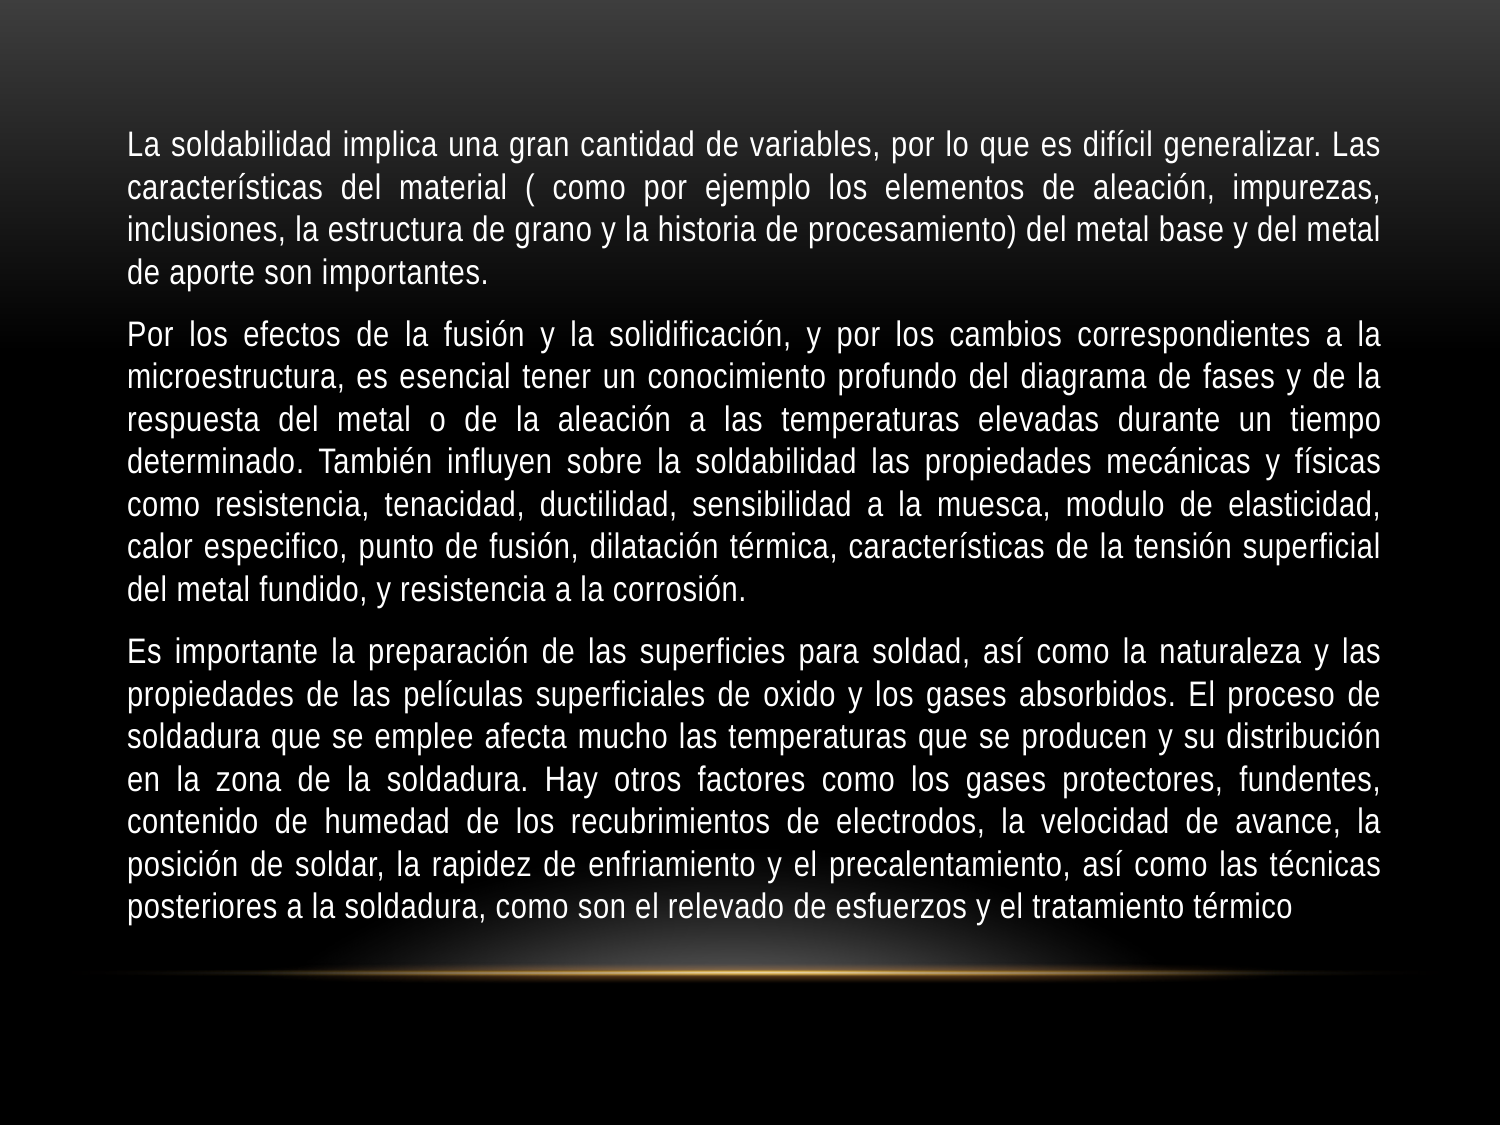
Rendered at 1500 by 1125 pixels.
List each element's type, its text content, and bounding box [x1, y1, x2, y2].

list La soldabilidad implica una gran cantidad de variables, por lo que es difícil generalizar. Las características del material ( como por ejemplo los elementos de aleación, impurezas, inclusiones, la estructura de grano y la historia de procesamiento) del metal base y del metal de aporte son importantes. Por los efectos de la fusión y la solidificación, y por los cambios correspondientes a la microestructura, es esencial tener un conocimiento profundo del diagrama de fases y de la respuesta del metal o de la aleación a las temperaturas elevadas durante un tiempo determinado. También influyen sobre la soldabilidad las propiedades mecánicas y físicas como resistencia, tenacidad, ductilidad, sensibilidad a la muesca, modulo de elasticidad, calor especifico, punto de fusión, dilatación térmica, características de la tensión superficial del metal fundido, y resistencia a la corrosión. Es importante la preparación de las superficies para soldad, así como la naturaleza y las propiedades de las películas superficiales de oxido y los gases absorbidos. El proceso de soldadura que se emplee afecta mucho las temperaturas que se producen y su distribución en la zona de la soldadura. Hay otros factores como los gases protectores, fundentes, contenido de humedad de los recubrimientos de electrodos, la velocidad de avance, la posición de soldar, la rapidez de enfriamiento y el precalentamiento, así como las técnicas posteriores a la soldadura, como son el relevado de esfuerzos y el tratamiento térmico [112, 113, 1400, 941]
picture [0, 0, 1500, 1125]
